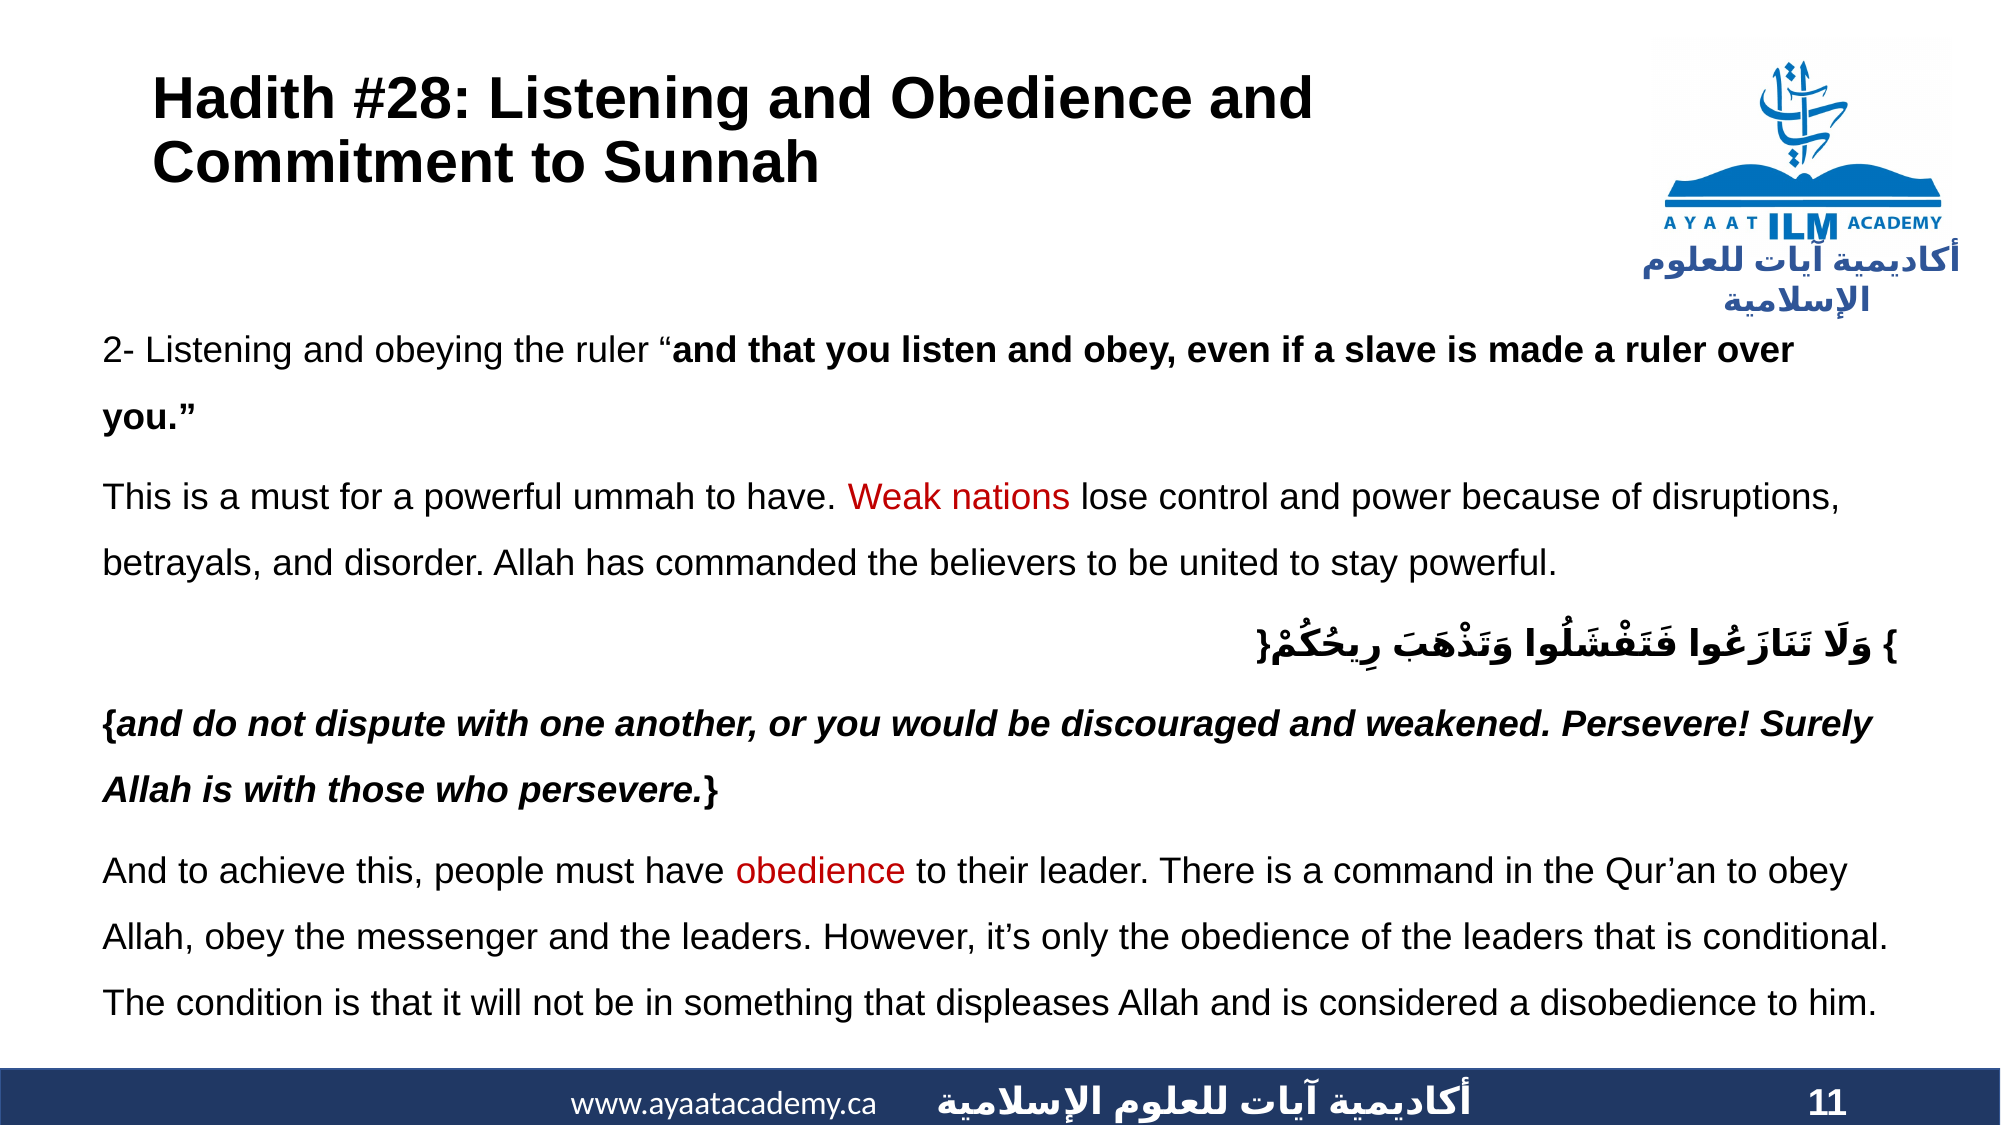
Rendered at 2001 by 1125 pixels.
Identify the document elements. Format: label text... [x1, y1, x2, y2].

slide_number 11 [1412, 1070, 1863, 1125]
title Hadith #28: Listening and Obedience and Commitment to Sunnah [137, 59, 1573, 204]
list 2- Listening and obeying the ruler “and that you listen and obey, even if a slave is made a ruler over you.” This is a must for a powerful ummah to have. Weak nations lose control and power because of disruptions, betrayals, and disorder. Allah has commanded the believers to be united to stay powerful. } وَلَا تَنَازَعُوا فَتَفْشَلُوا وَتَذْهَبَ رِيحُكُمْ{ {and do not dispute with one another, or you would be discouraged and weakened. Persevere! Surely Allah is with those who persevere.} And to achieve this, people must have obedience to their leader. There is a command in the Qur’an to obey Allah, obey the messenger and the leaders. However, it’s only the obedience of the leaders that is conditional. The condition is that it will not be in something that displeases Allah and is considered a disobedience to him. [87, 296, 1913, 1066]
picture [1651, 37, 1952, 257]
